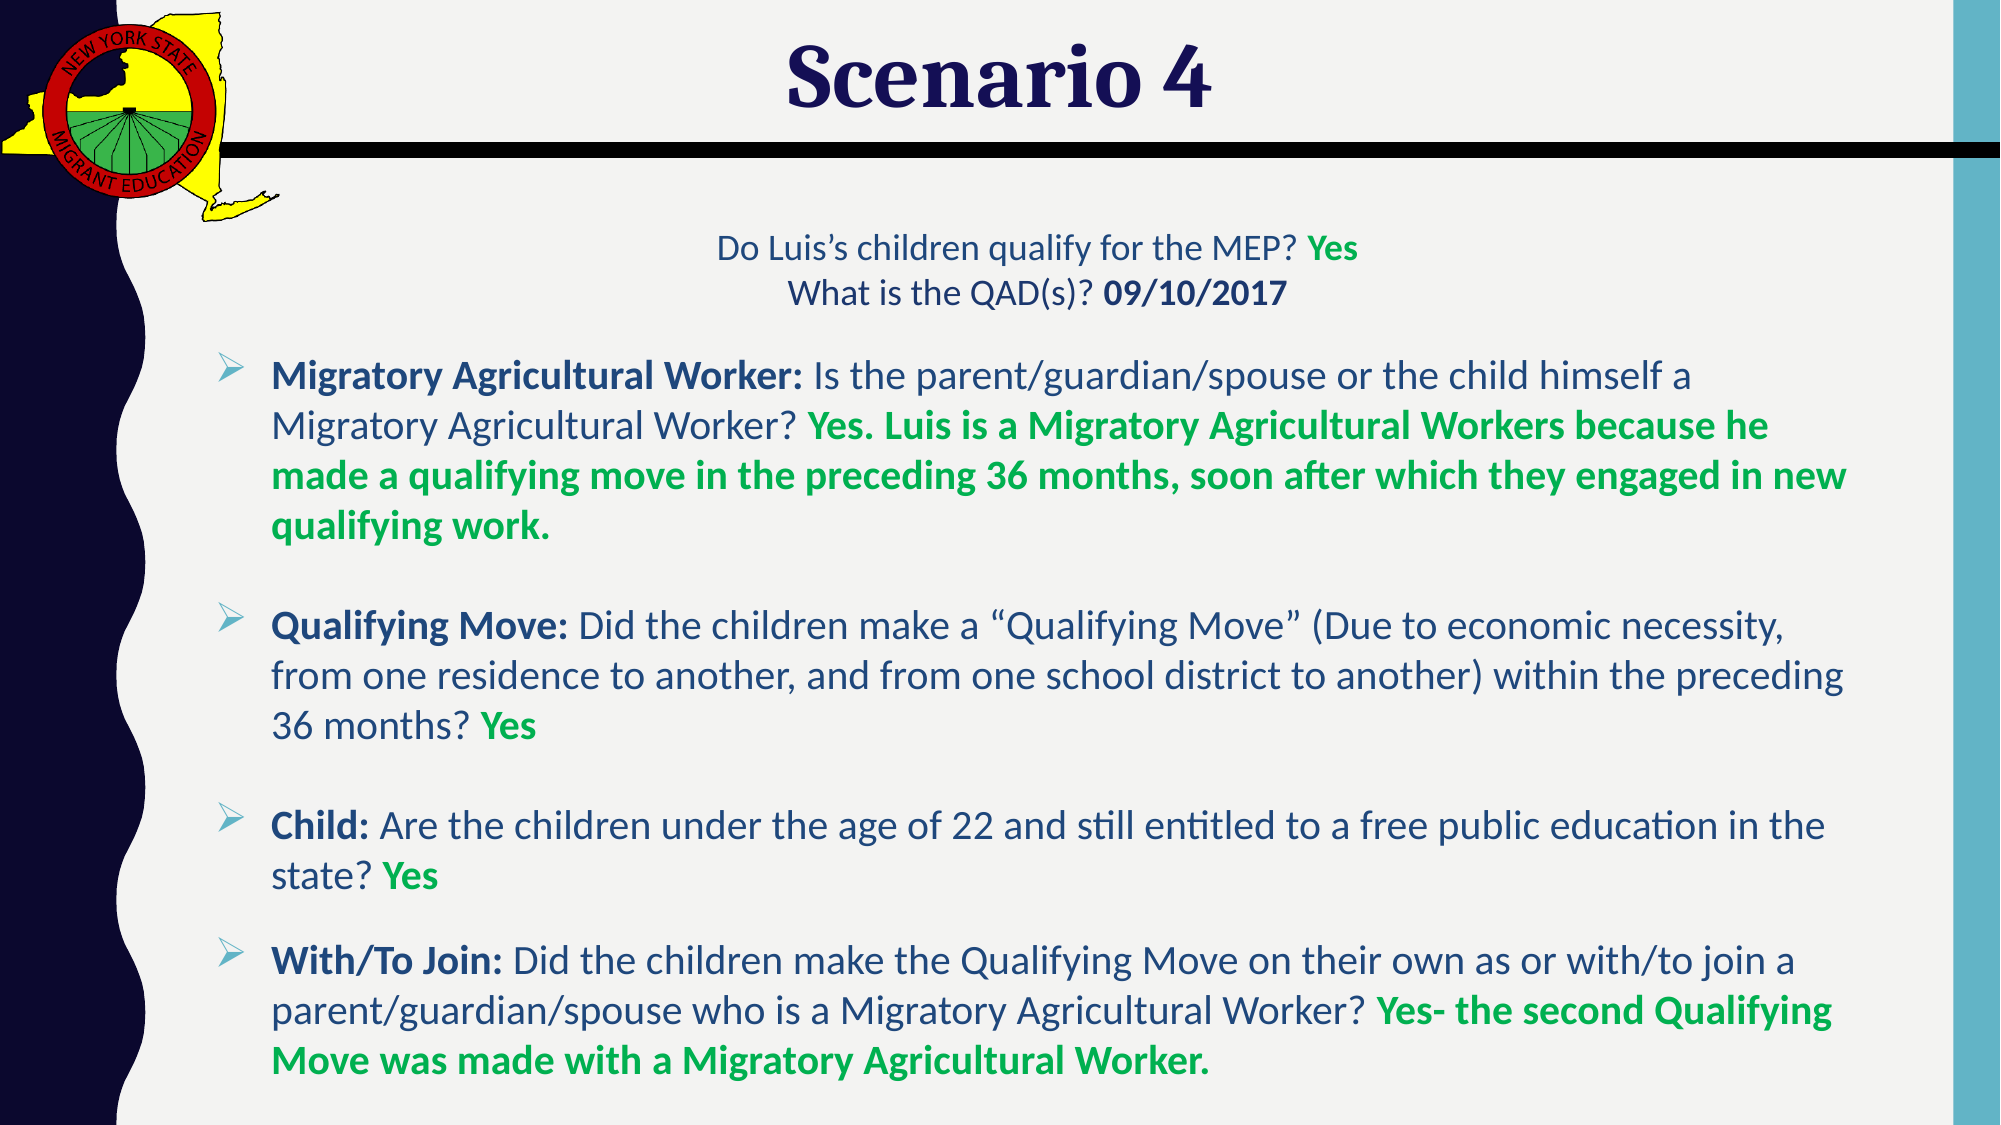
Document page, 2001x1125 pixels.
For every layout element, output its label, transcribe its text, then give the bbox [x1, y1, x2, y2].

text_box Do Luis’s children qualify for the MEP? Yes What is the QAD(s)? 09/10/2017 Migratory Agricultural Worker: Is the parent/guardian/spouse or the child himself a Migratory Agricultural Worker? Yes. Luis is a Migratory Agricultural Workers because he made a qualifying move in the preceding 36 months, soon after which they engaged in new qualifying work. Qualifying Move: Did the children make a “Qualifying Move” (Due to economic necessity, from one residence to another, and from one school district to another) within the preceding 36 months? Yes Child: Are the children under the age of 22 and still entitled to a free public education in the state? Yes With/To Join: Did the children make the Qualifying Move on their own as or with/to join a parent/guardian/spouse who is a Migratory Agricultural Worker? Yes- the second Qualifying Move was made with a Migratory Agricultural Worker. [200, 165, 1875, 1125]
picture [0, 0, 284, 263]
text_box Scenario 4 [284, 158, 1900, 167]
text_box Scenario 4 [284, 24, 1900, 142]
